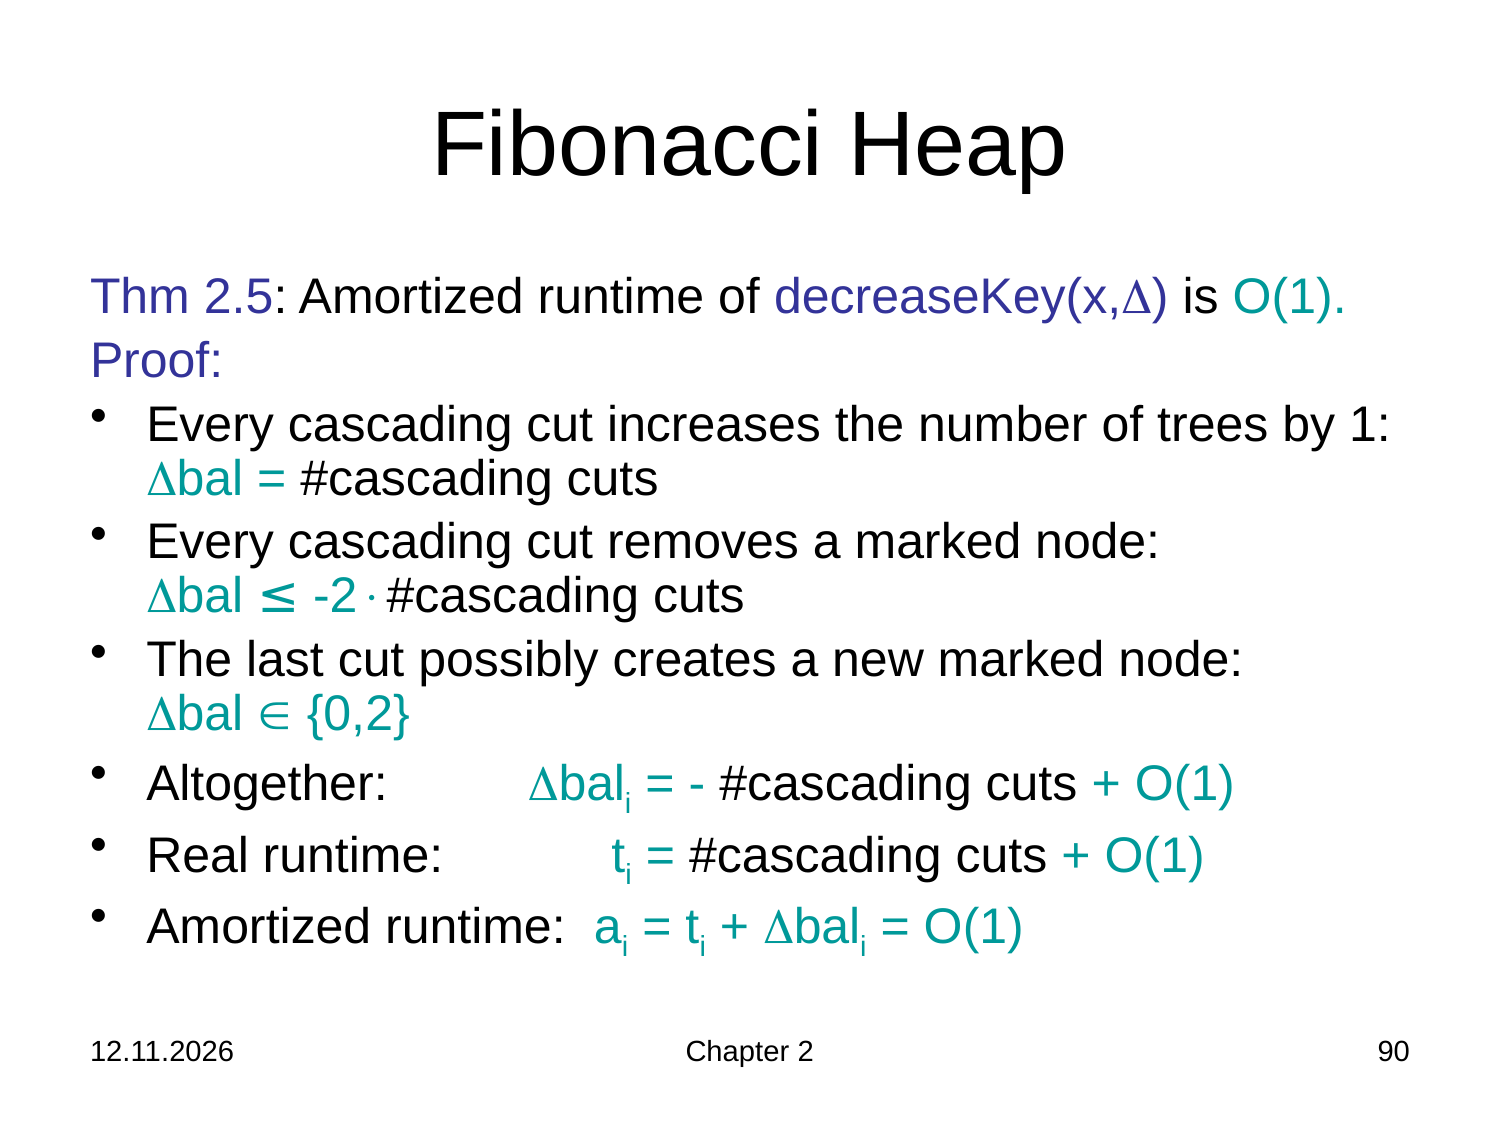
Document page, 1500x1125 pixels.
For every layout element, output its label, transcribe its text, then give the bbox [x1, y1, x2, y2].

title Fibonacci Heap [74, 44, 1426, 233]
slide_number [74, 1024, 426, 1103]
list Thm 2.5: Amortized runtime of decreaseKey(x,) is O(1). Proof: Every cascading cut increases the number of trees by 1: bal = #cascading cuts Every cascading cut removes a marked node: bal ≤ -2#cascading cuts The last cut possibly creates a new marked node: bal  {0,2} Altogether: bali = - #cascading cuts + O(1) Real runtime: ti = #cascading cuts + O(1) Amortized runtime: ai = ti + bali = O(1) [74, 262, 1426, 1024]
footer Chapter 2 [512, 1024, 988, 1103]
slide_number 90 [1074, 1024, 1426, 1103]
